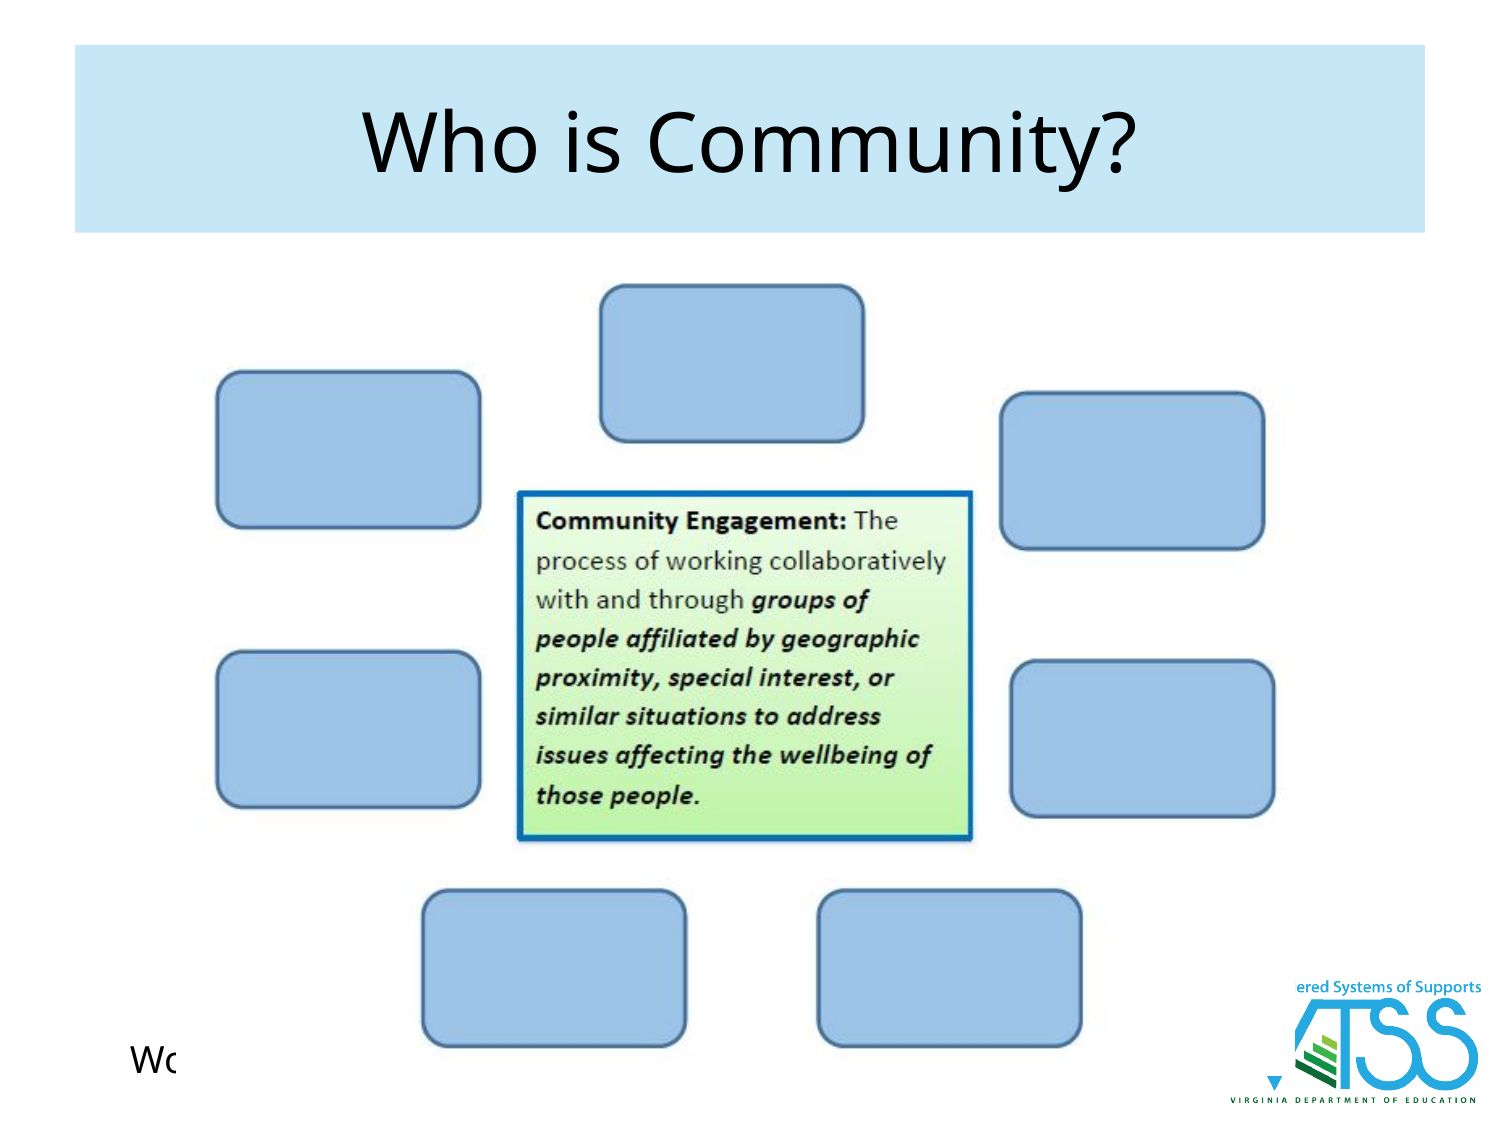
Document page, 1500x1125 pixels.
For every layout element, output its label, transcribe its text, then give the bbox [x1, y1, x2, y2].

picture [176, 232, 1481, 1103]
text_box Workbook [115, 1020, 1318, 1125]
title Who is Community? [75, 45, 1425, 233]
